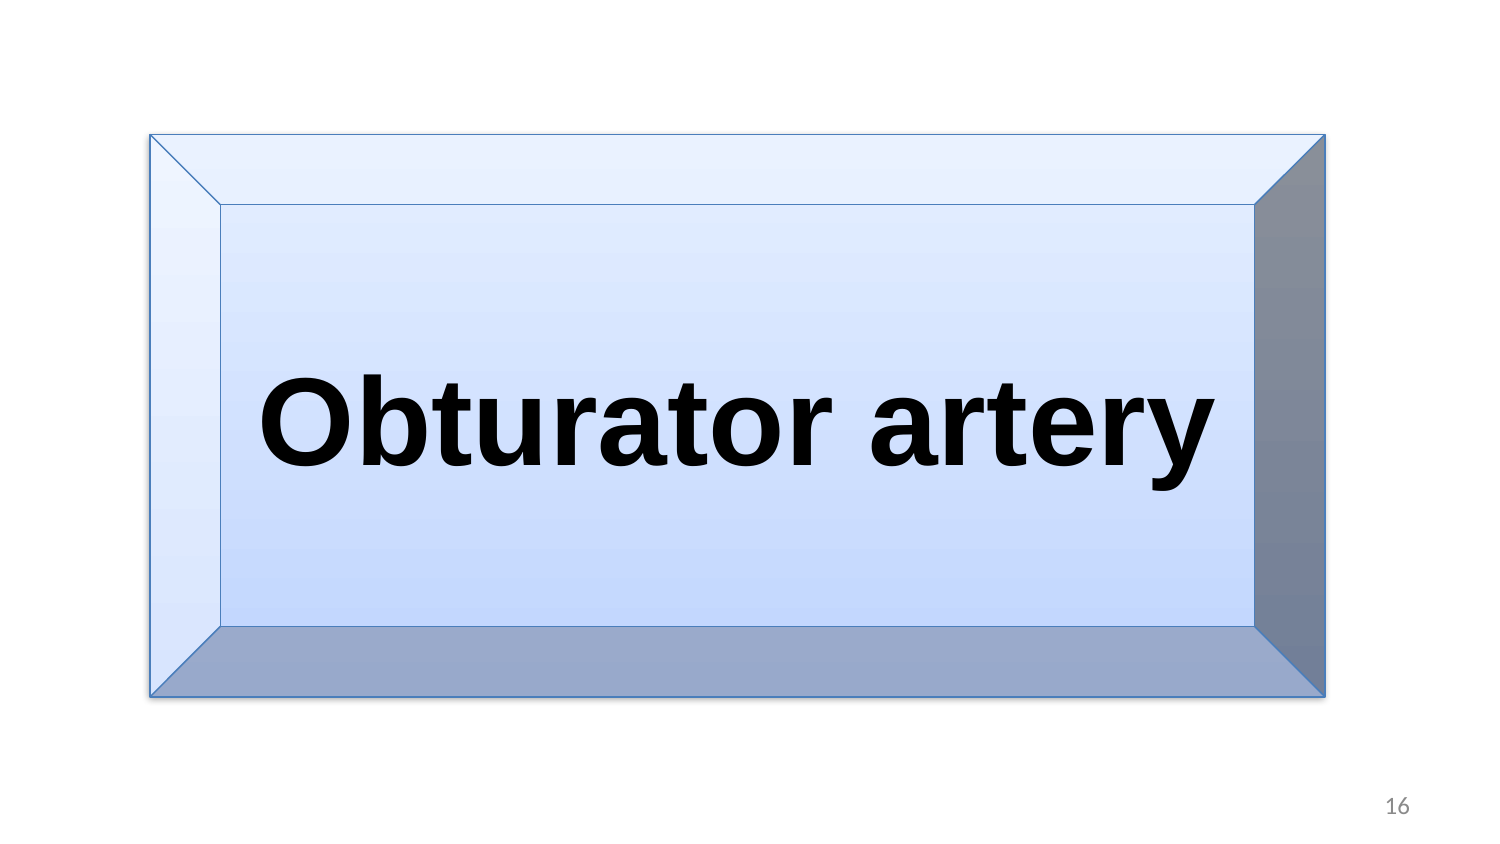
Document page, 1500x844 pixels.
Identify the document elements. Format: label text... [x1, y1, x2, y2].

text_box Obturator artery [149, 133, 1326, 698]
slide_number 16 [1074, 782, 1425, 827]
